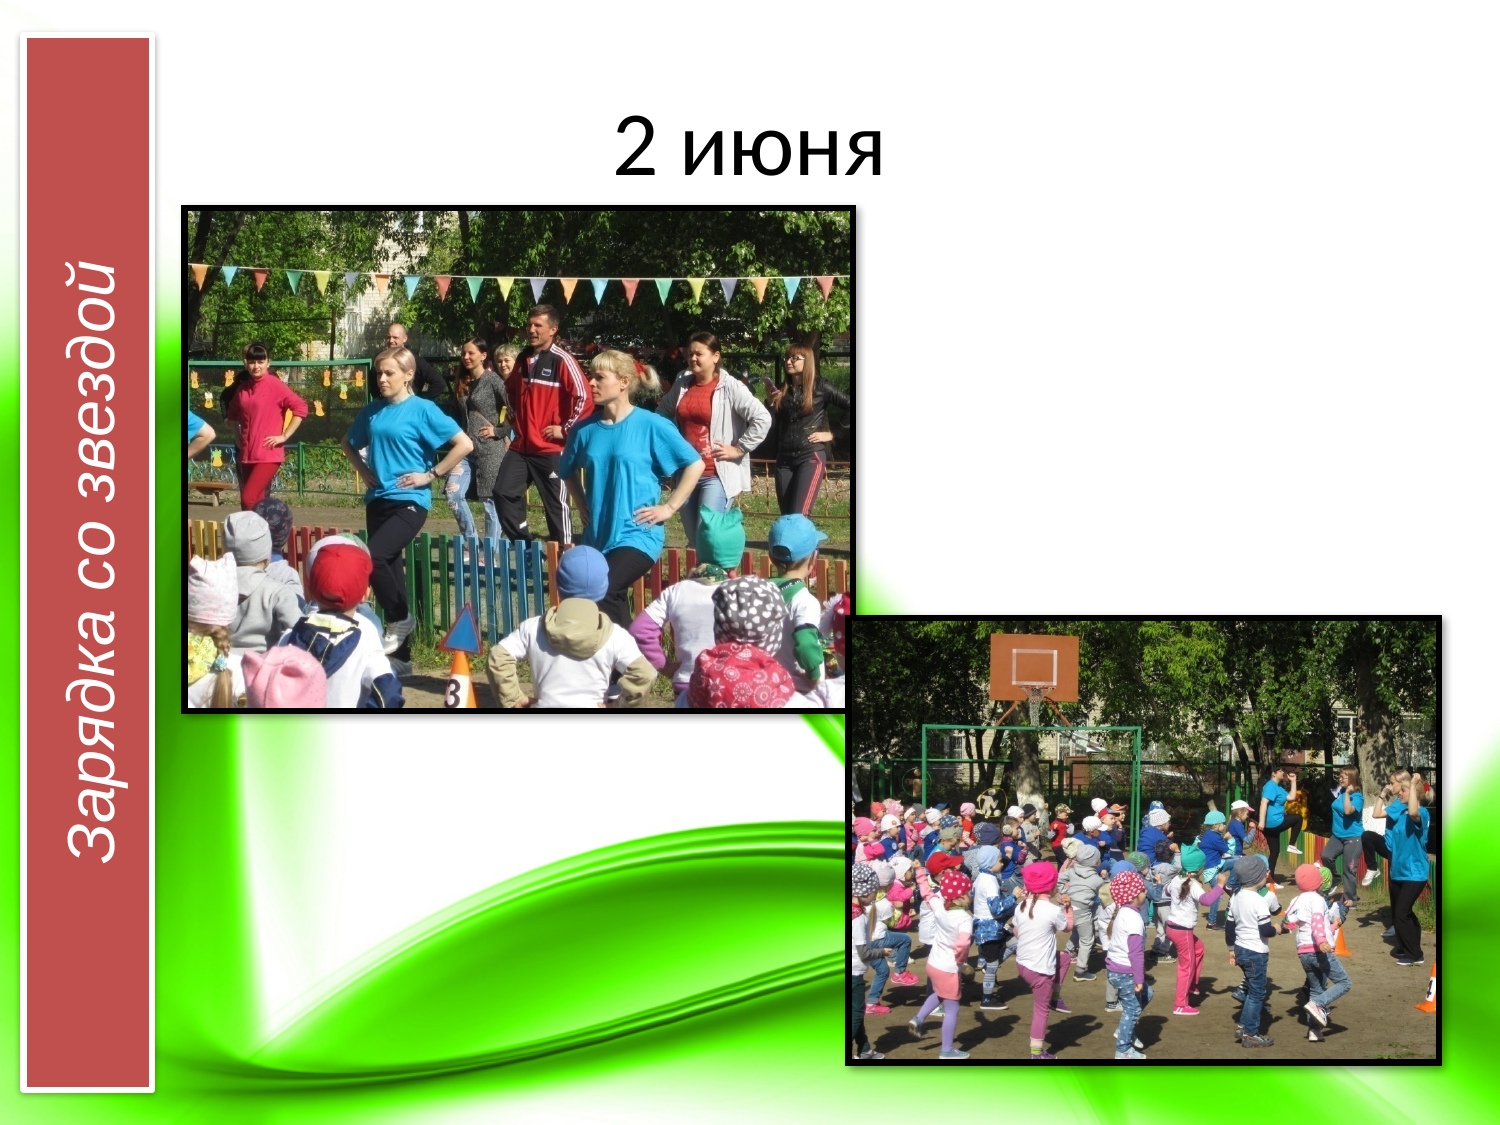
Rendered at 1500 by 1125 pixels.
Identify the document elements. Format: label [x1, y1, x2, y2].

list [851, 620, 1437, 1060]
list [187, 210, 851, 708]
picture [0, 0, 1500, 1125]
